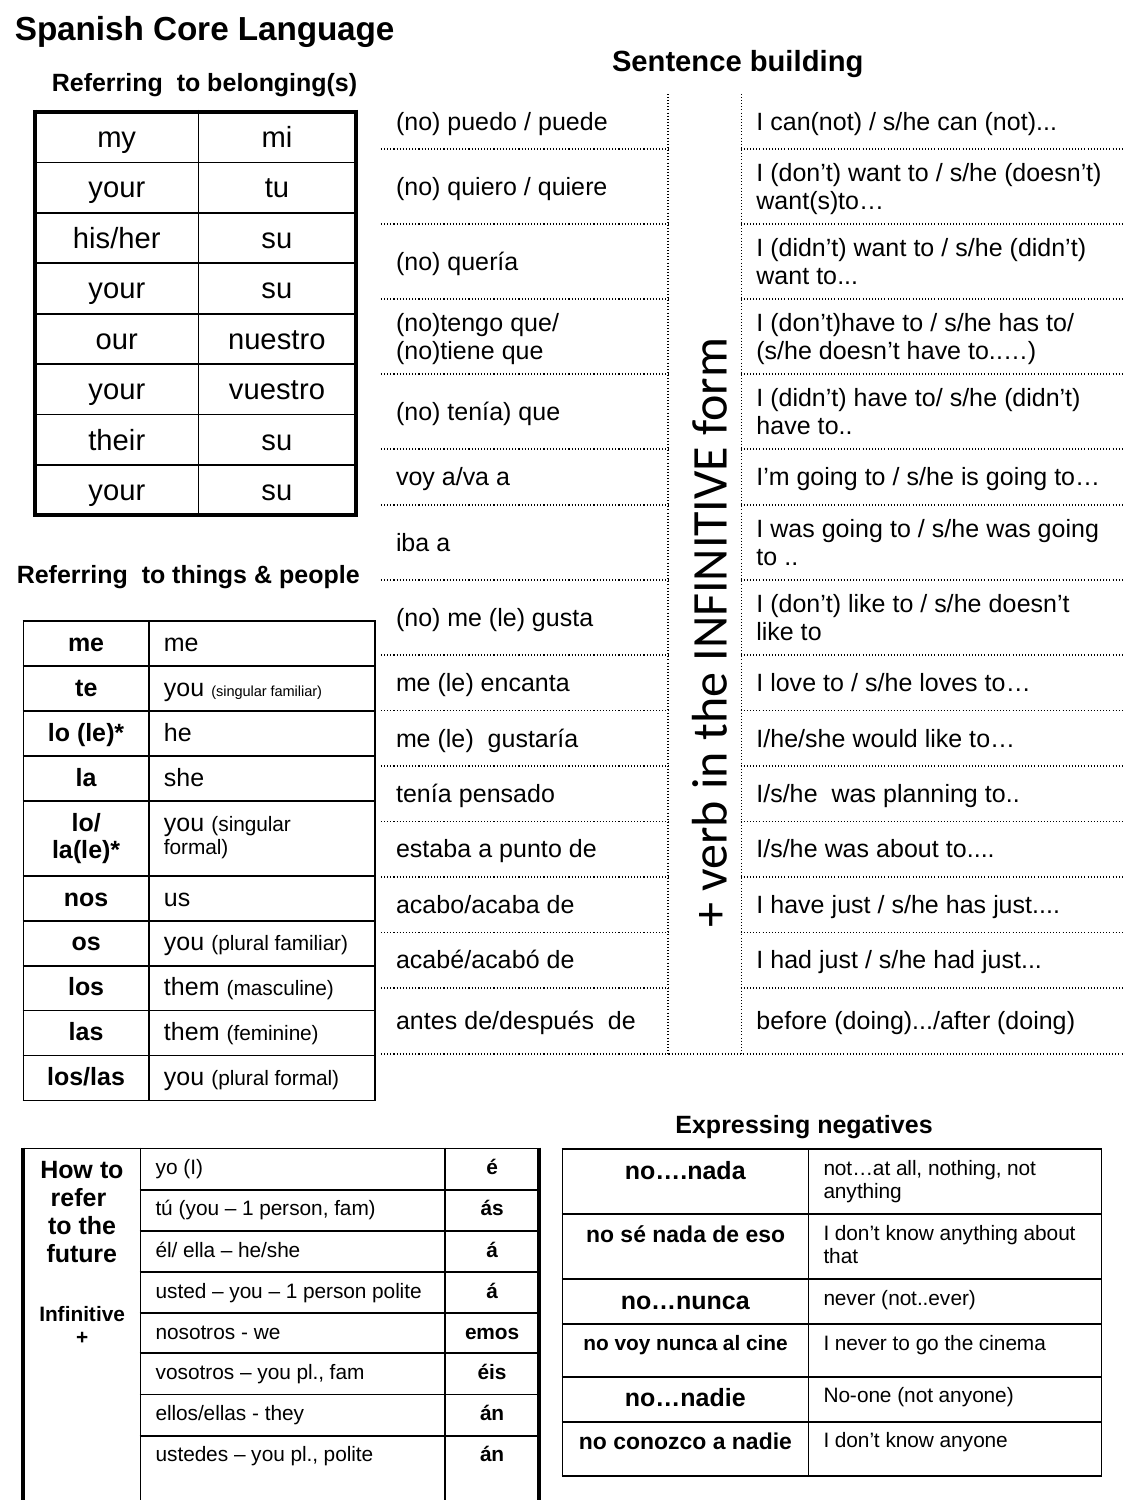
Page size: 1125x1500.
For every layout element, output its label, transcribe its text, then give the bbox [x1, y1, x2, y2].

table_header no….nada [563, 1150, 808, 1213]
table_cell vosotros – you pl., fam [141, 1354, 444, 1394]
table_cell never (not..ever) [809, 1280, 1101, 1323]
table_cell I/he/she would like to… [744, 711, 1125, 766]
table_header I can(not) / s/he can (not)... [742, 94, 1125, 149]
table_cell voy a/va a [381, 449, 668, 505]
table_header é [446, 1149, 537, 1189]
table_cell his/her [37, 214, 198, 262]
table_header me [150, 622, 374, 665]
table_header [668, 94, 742, 165]
table_cell you (plural formal) [150, 1056, 374, 1100]
table_cell tú (you – 1 person, fam) [141, 1191, 444, 1230]
table_cell no sé nada de eso [563, 1215, 808, 1278]
table_cell su [199, 466, 354, 513]
table_cell (no) me (le) gusta [381, 580, 668, 655]
table_cell our [37, 315, 198, 363]
table_cell your [37, 365, 198, 414]
table_cell (no) quiero / quiere [381, 149, 668, 224]
table_cell nos [24, 877, 148, 920]
table_cell nosotros - we [141, 1314, 444, 1352]
table_cell te [24, 667, 148, 710]
table_cell acabo/acaba de [381, 877, 668, 932]
table_cell la [24, 757, 148, 800]
table_cell he [150, 712, 374, 755]
table_cell os [24, 922, 148, 965]
table_cell lo/la(le)* [24, 802, 148, 875]
table_header not…at all, nothing, not anything [809, 1150, 1101, 1213]
table_cell su [199, 214, 354, 262]
table_cell los/las [24, 1056, 148, 1100]
table_cell no voy nunca al cine [563, 1325, 808, 1376]
table_cell vuestro [199, 365, 354, 414]
table_cell us [150, 877, 374, 920]
table_cell No-one (not anyone) [809, 1378, 1101, 1421]
table_cell éis [446, 1354, 537, 1394]
text_box Referring to things & people [2, 550, 376, 596]
table_cell no…nadie [563, 1378, 808, 1421]
table_cell lo (le)* [24, 712, 148, 755]
table_cell I have just / s/he has just.... [744, 877, 1125, 932]
table_cell I (don’t) like to / s/he doesn’t like to [744, 580, 1125, 655]
table_cell las [24, 1011, 148, 1055]
table_cell before (doing).../after (doing) [744, 988, 1125, 1054]
text_box Expressing negatives [660, 1101, 949, 1147]
table_cell no conozco a nadie [563, 1423, 808, 1475]
table_cell I/s/he was planning to.. [744, 766, 1125, 822]
table_cell you (plural familiar) [150, 922, 374, 965]
table_cell them (feminine) [150, 1011, 374, 1055]
table_cell I (didn’t) have to/ s/he (didn’t) have to.. [744, 374, 1125, 449]
table_cell me (le) encanta [381, 655, 668, 711]
table_cell me (le) gustaría [381, 711, 668, 766]
table_cell I’m going to / s/he is going to… [744, 449, 1125, 505]
table_cell emos [446, 1314, 537, 1352]
table_cell ás [446, 1191, 537, 1230]
table_cell no…nunca [563, 1280, 808, 1323]
table_cell acabé/acabó de [381, 932, 668, 988]
table_cell you (singular formal) [150, 802, 374, 875]
table_header How to refer to the future Infinitive + [25, 1149, 140, 1500]
table_cell los [24, 967, 148, 1010]
table_header mi [199, 114, 354, 162]
text_box Referring to belonging(s) [37, 58, 373, 104]
table_cell iba a [381, 505, 668, 580]
table_cell antes de/después de [381, 988, 668, 1054]
table_cell án [446, 1395, 537, 1435]
table_header my [37, 114, 198, 162]
table_cell ellos/ellas - they [141, 1395, 444, 1435]
table_cell (no) tenía) que [381, 374, 668, 449]
table_header me [24, 622, 148, 665]
table_cell she [150, 757, 374, 800]
table_header yo (I) [141, 1149, 444, 1189]
table_cell your [37, 466, 198, 513]
table_cell su [199, 415, 354, 464]
table_cell I never to go the cinema [809, 1325, 1101, 1376]
table_cell your [37, 264, 198, 313]
table_cell I had just / s/he had just... [744, 932, 1125, 988]
table_cell tu [199, 163, 354, 212]
table_cell (no) quería [381, 224, 668, 299]
table_cell I/s/he was about to.... [744, 822, 1125, 877]
table_cell ustedes – you pl., polite [141, 1437, 444, 1500]
table_cell estaba a punto de [381, 822, 668, 877]
table_cell you (singular familiar) [150, 667, 374, 710]
text_box + verb in the INFINITIVE form [669, 164, 744, 1102]
text_box Spanish Core Language [0, 0, 1125, 55]
table_cell I don’t know anyone [809, 1423, 1101, 1475]
table_cell your [37, 163, 198, 212]
table_cell á [446, 1232, 537, 1271]
table_cell I love to / s/he loves to… [744, 655, 1125, 711]
table_cell them (masculine) [150, 967, 374, 1010]
table_cell I (don’t)have to / s/he has to/ (s/he doesn’t have to..…) [744, 299, 1125, 374]
table_cell I (don’t) want to / s/he (doesn’t) want(s)to… [742, 149, 1125, 224]
table_cell I was going to / s/he was going to .. [744, 505, 1125, 580]
table_cell usted – you – 1 person polite [141, 1273, 444, 1312]
table_cell I (didn’t) want to / s/he (didn’t) want to... [744, 224, 1125, 299]
table_cell their [37, 415, 198, 464]
table_header (no) puedo / puede [381, 94, 668, 149]
table_cell nuestro [199, 315, 354, 363]
table_cell (no)tengo que/ (no)tiene que [381, 299, 668, 374]
table_cell I don’t know anything about that [809, 1215, 1101, 1278]
table_cell él/ ella – he/she [141, 1232, 444, 1271]
table_cell tenía pensado [381, 766, 668, 822]
table_cell su [199, 264, 354, 313]
text_box Sentence building [597, 35, 879, 85]
table_cell á [446, 1273, 537, 1312]
table_cell án [446, 1437, 537, 1500]
